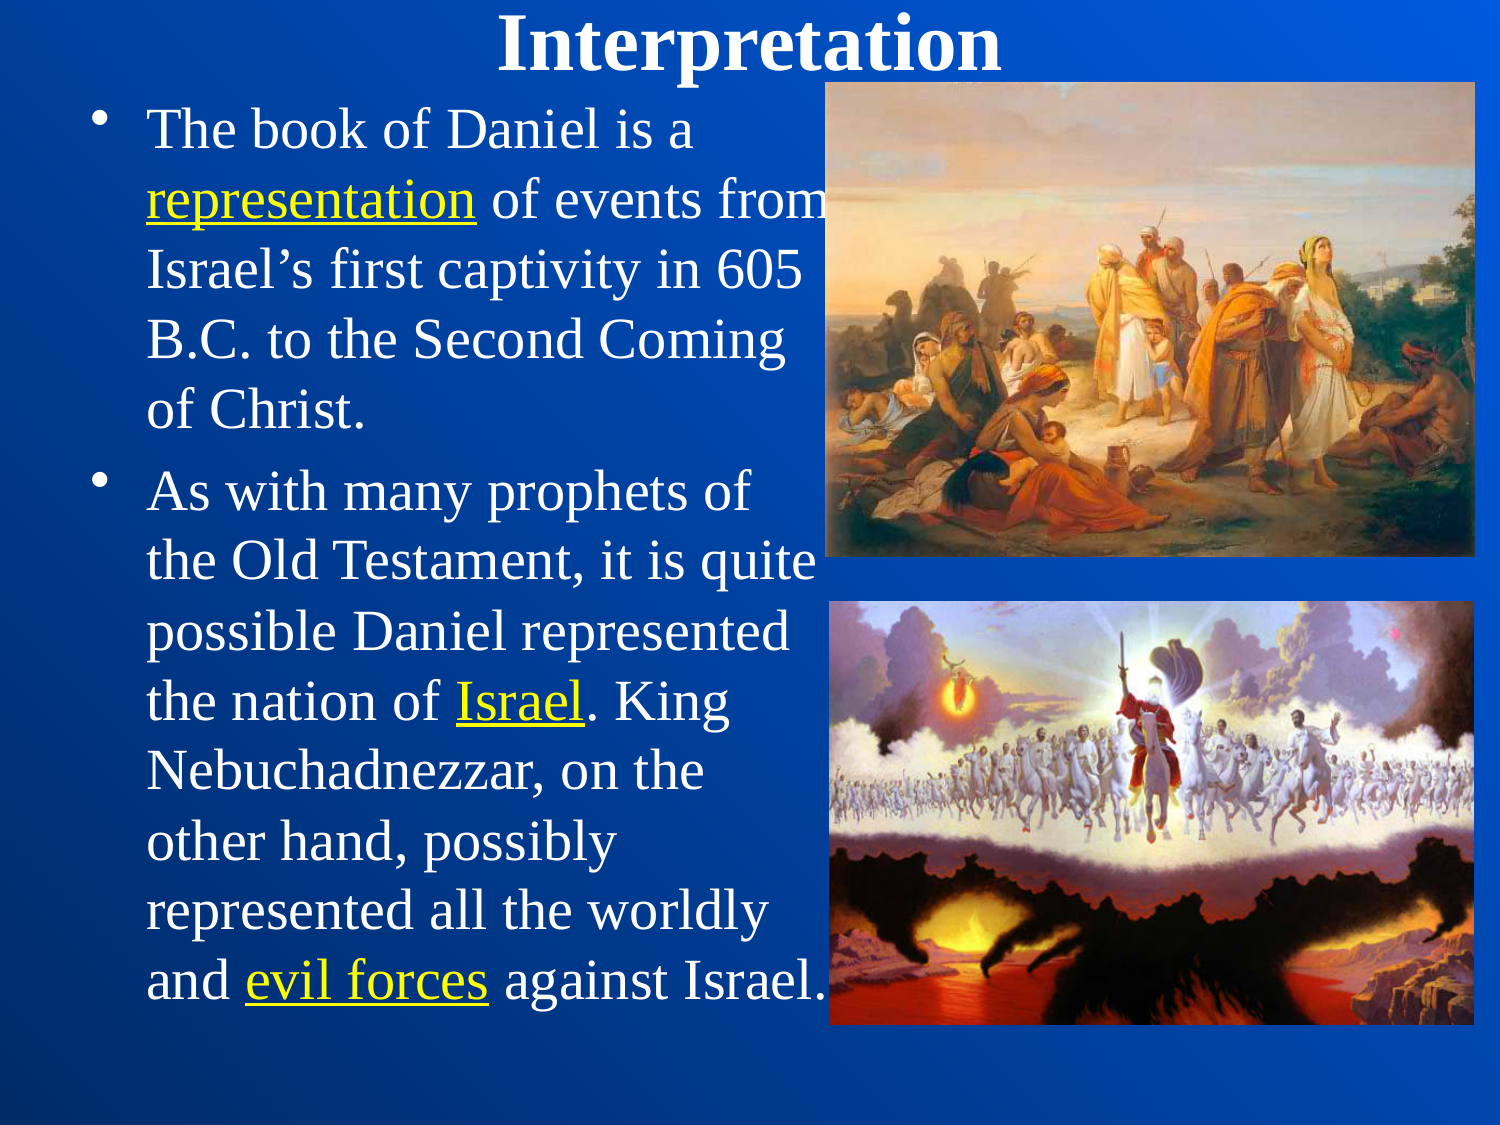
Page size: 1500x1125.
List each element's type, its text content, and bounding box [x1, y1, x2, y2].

title Interpretation [75, 37, 1425, 82]
picture [824, 82, 1475, 558]
list The book of Daniel is a representation of events from Israel’s first captivity in 605 B.C. to the Second Coming of Christ. As with many prophets of the Old Testament, it is quite possible Daniel represented the nation of Israel. King Nebuchadnezzar, on the other hand, possibly represented all the worldly and evil forces against Israel. [75, 82, 850, 1125]
picture [829, 601, 1474, 1025]
